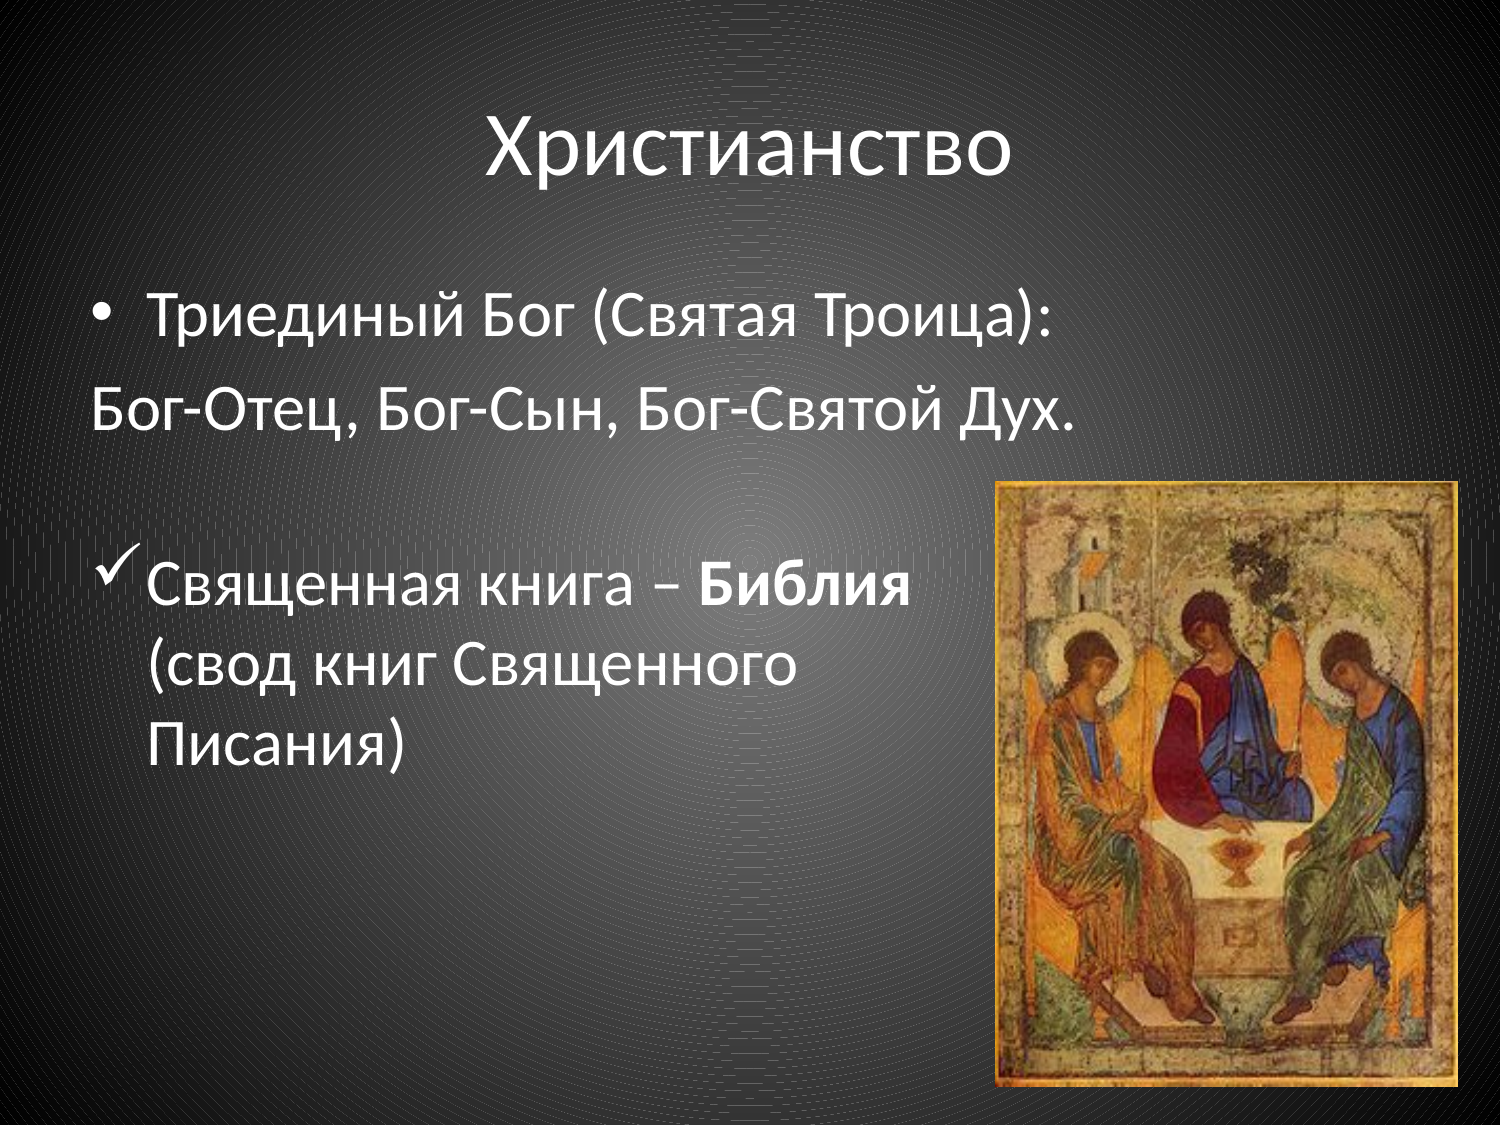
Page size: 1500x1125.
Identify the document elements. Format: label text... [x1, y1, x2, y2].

picture [995, 481, 1459, 1088]
list Триединый Бог (Святая Троица): Бог-Отец, Бог-Сын, Бог-Святой Дух. Священная книга – Библия (свод книг Священного Писания) [74, 262, 1129, 1006]
title Христианство [74, 44, 1426, 233]
